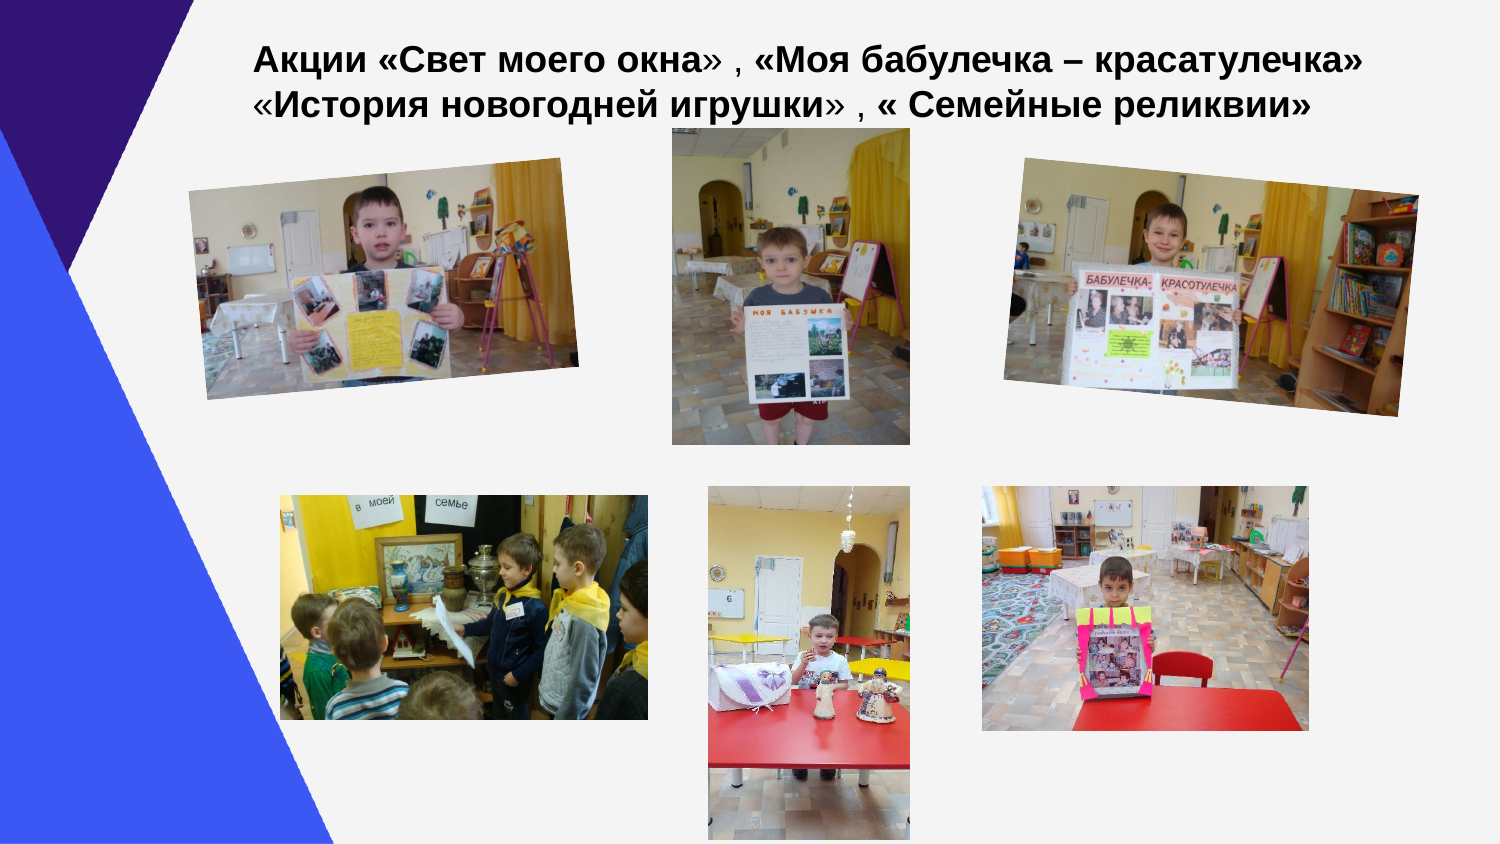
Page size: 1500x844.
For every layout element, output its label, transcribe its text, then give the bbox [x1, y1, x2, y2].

picture [0, 0, 1500, 844]
text_box Акции «Свет моего окна» , «Моя бабулечка – красатулечка» «История новогодней игрушки» , « Семейные реликвии» [237, 27, 1473, 133]
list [671, 128, 911, 446]
